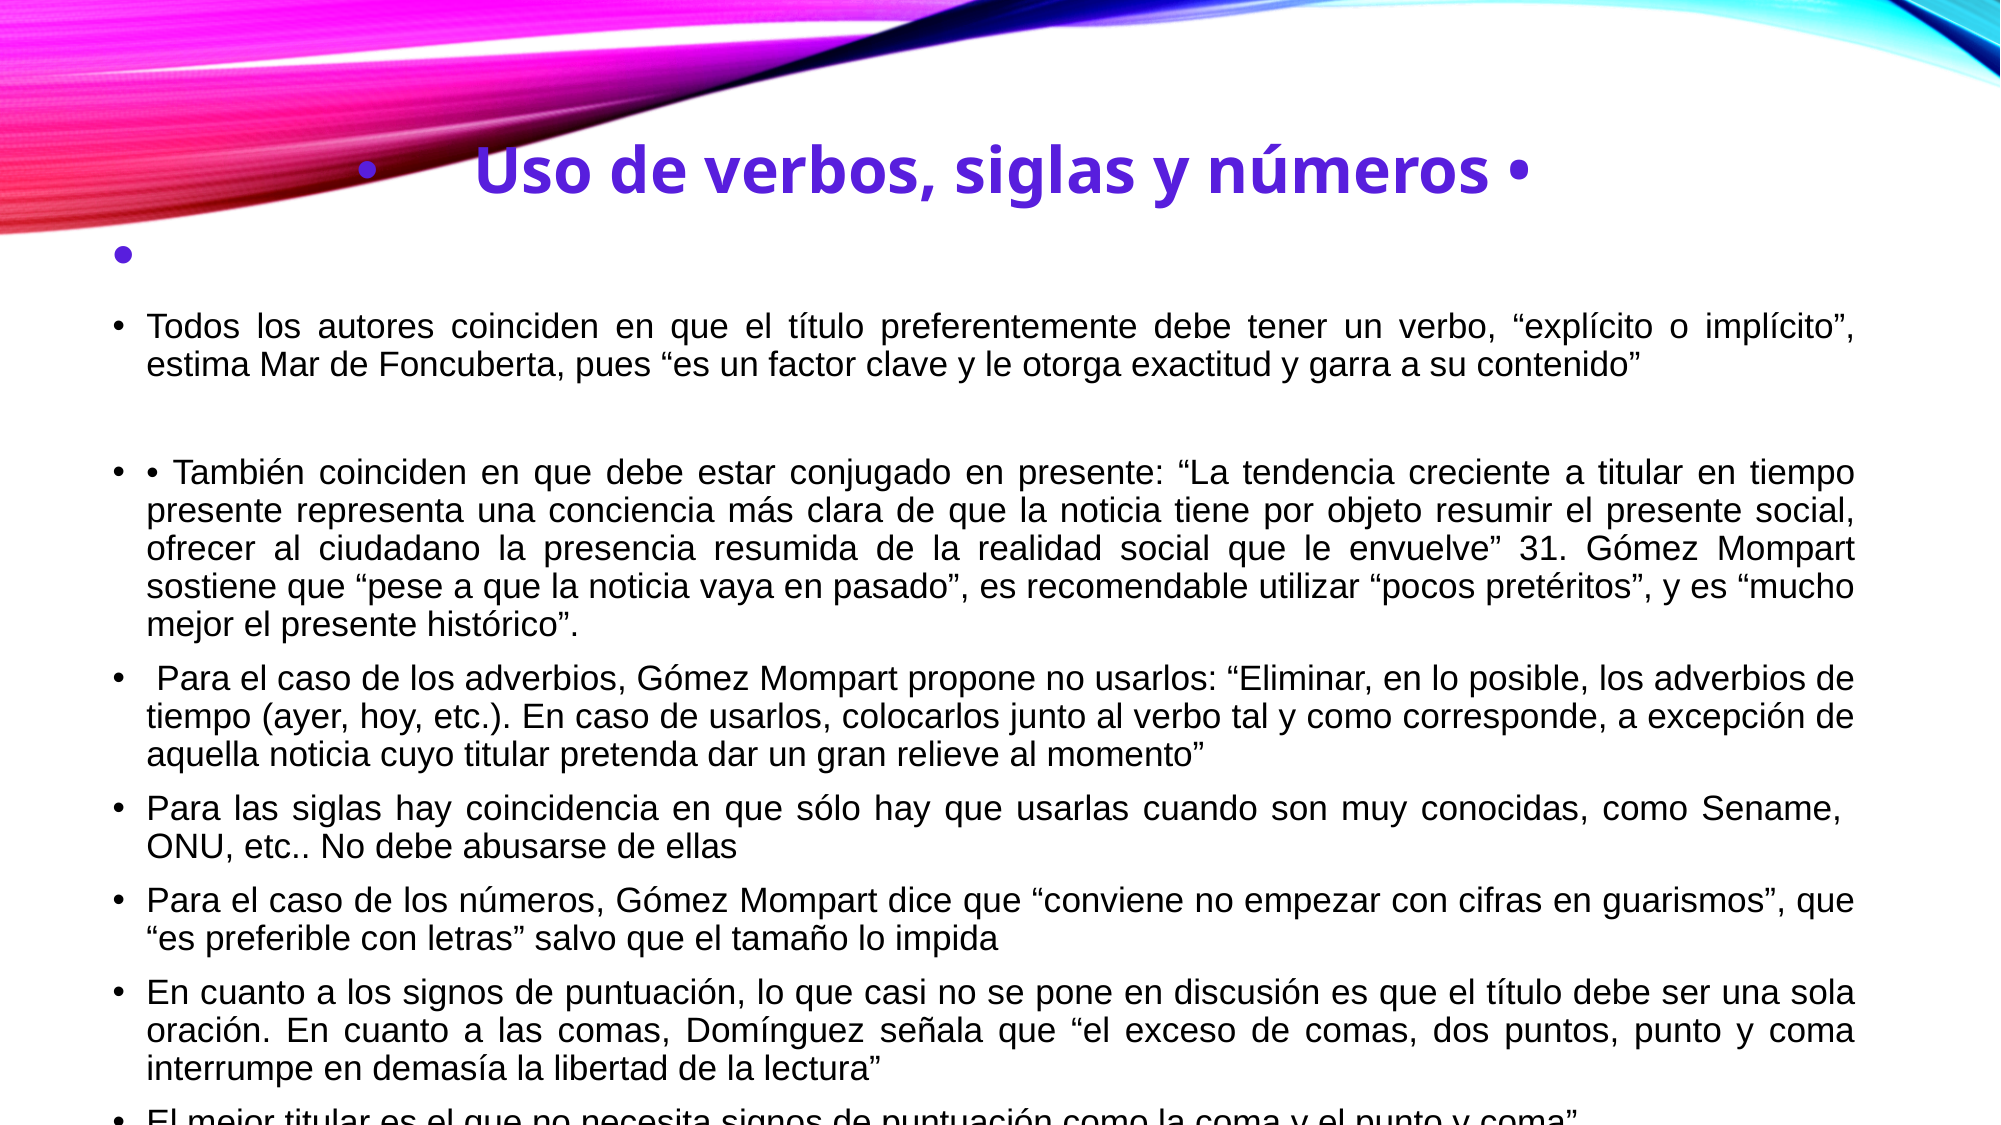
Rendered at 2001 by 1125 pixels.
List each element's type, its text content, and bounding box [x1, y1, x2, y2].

picture [1910, 0, 2000, 45]
picture [1890, 0, 2000, 75]
list Uso de verbos, siglas y números • Todos los autores coinciden en que el título preferentemente debe tener un verbo, “explícito o implícito”, estima Mar de Foncuberta, pues “es un factor clave y le otorga exactitud y garra a su contenido” • También coinciden en que debe estar conjugado en presente: “La tendencia creciente a titular en tiempo presente representa una conciencia más clara de que la noticia tiene por objeto resumir el presente social, ofrecer al ciudadano la presencia resumida de la realidad social que le envuelve” 31. Gómez Mompart sostiene que “pese a que la noticia vaya en pasado”, es recomendable utilizar “pocos pretéritos”, y es “mucho mejor el presente histórico”. Para el caso de los adverbios, Gómez Mompart propone no usarlos: “Eliminar, en lo posible, los adverbios de tiempo (ayer, hoy, etc.). En caso de usarlos, colocarlos junto al verbo tal y como corresponde, a excepción de aquella noticia cuyo titular pretenda dar un gran relieve al momento” Para las siglas hay coincidencia en que sólo hay que usarlas cuando son muy conocidas, como Sename, ONU, etc.. No debe abusarse de ellas Para el caso de los números, Gómez Mompart dice que “conviene no empezar con cifras en guarismos”, que “es preferible con letras” salvo que el tamaño lo impida En cuanto a los signos de puntuación, lo que casi no se pone en discusión es que el título debe ser una sola oración. En cuanto a las comas, Domínguez señala que “el exceso de comas, dos puntos, punto y coma interrumpe en demasía la libertad de la lectura” El mejor titular es el que no necesita signos de puntuación como la coma y el punto y coma” [97, 130, 1873, 1125]
picture [0, 0, 2000, 237]
